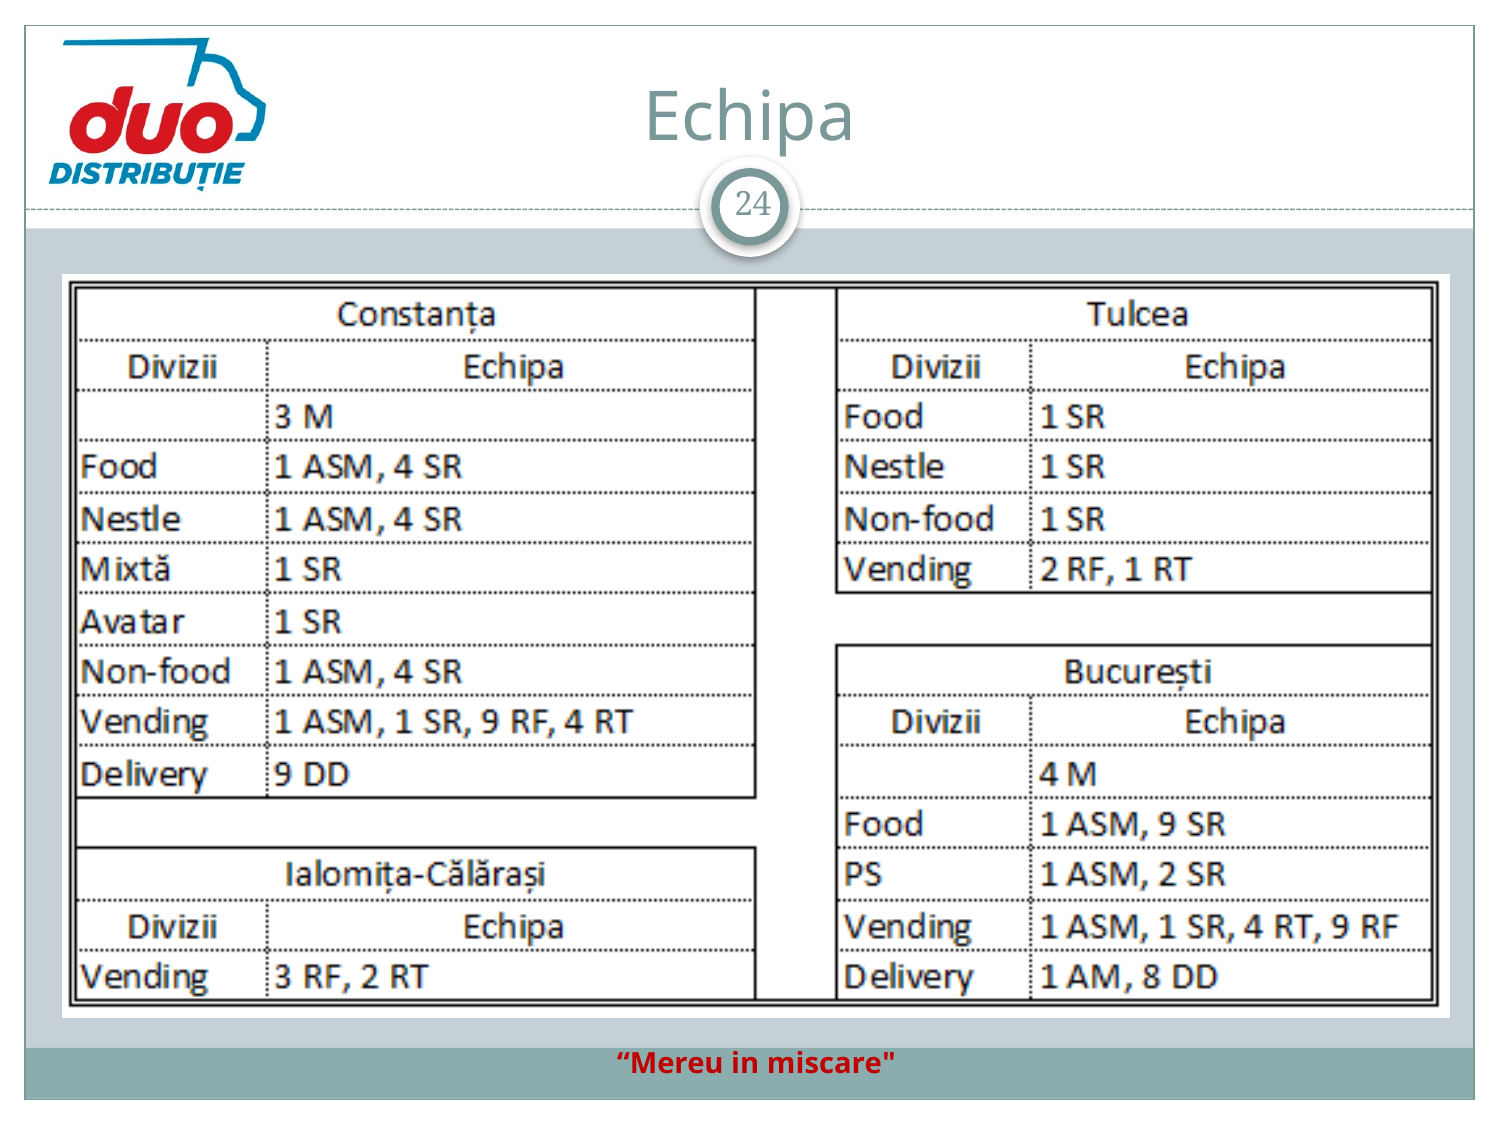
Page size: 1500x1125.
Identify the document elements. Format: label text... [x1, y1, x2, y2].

footer “Mereu in miscare" [462, 1037, 1050, 1098]
title Echipa [283, 37, 1450, 162]
picture [62, 274, 1451, 1018]
slide_number 24 [715, 168, 791, 241]
picture [32, 32, 278, 200]
